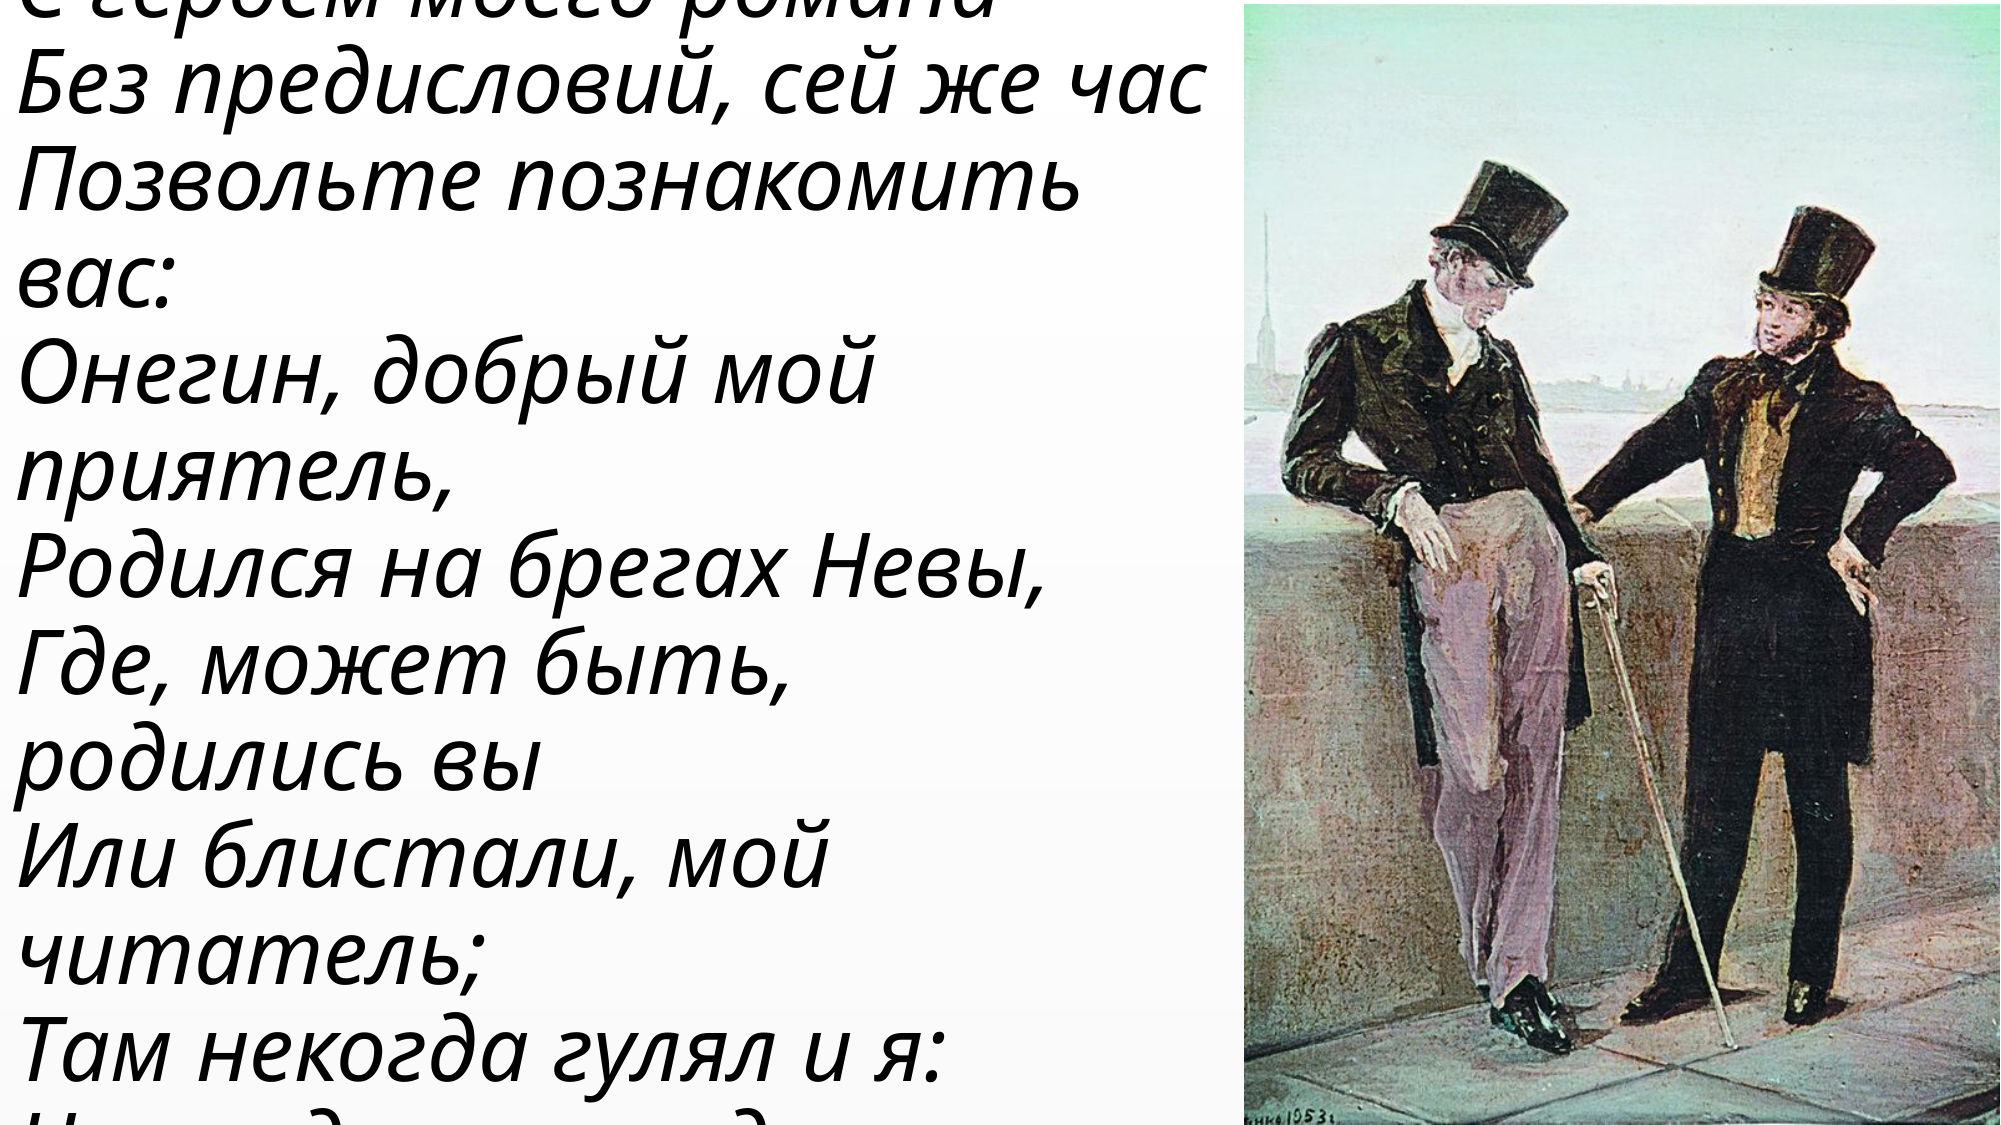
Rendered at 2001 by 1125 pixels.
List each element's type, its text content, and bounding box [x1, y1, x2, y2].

title С героем моего романа Без предисловий, сей же час Позвольте познакомить вас: Онегин, добрый мой приятель, Родился на брегах Невы, Где, может быть, родились вы Или блистали, мой читатель; Там некогда гулял и я: Но вреден север для меня. [0, 59, 1227, 1077]
picture [1244, 4, 2000, 1125]
